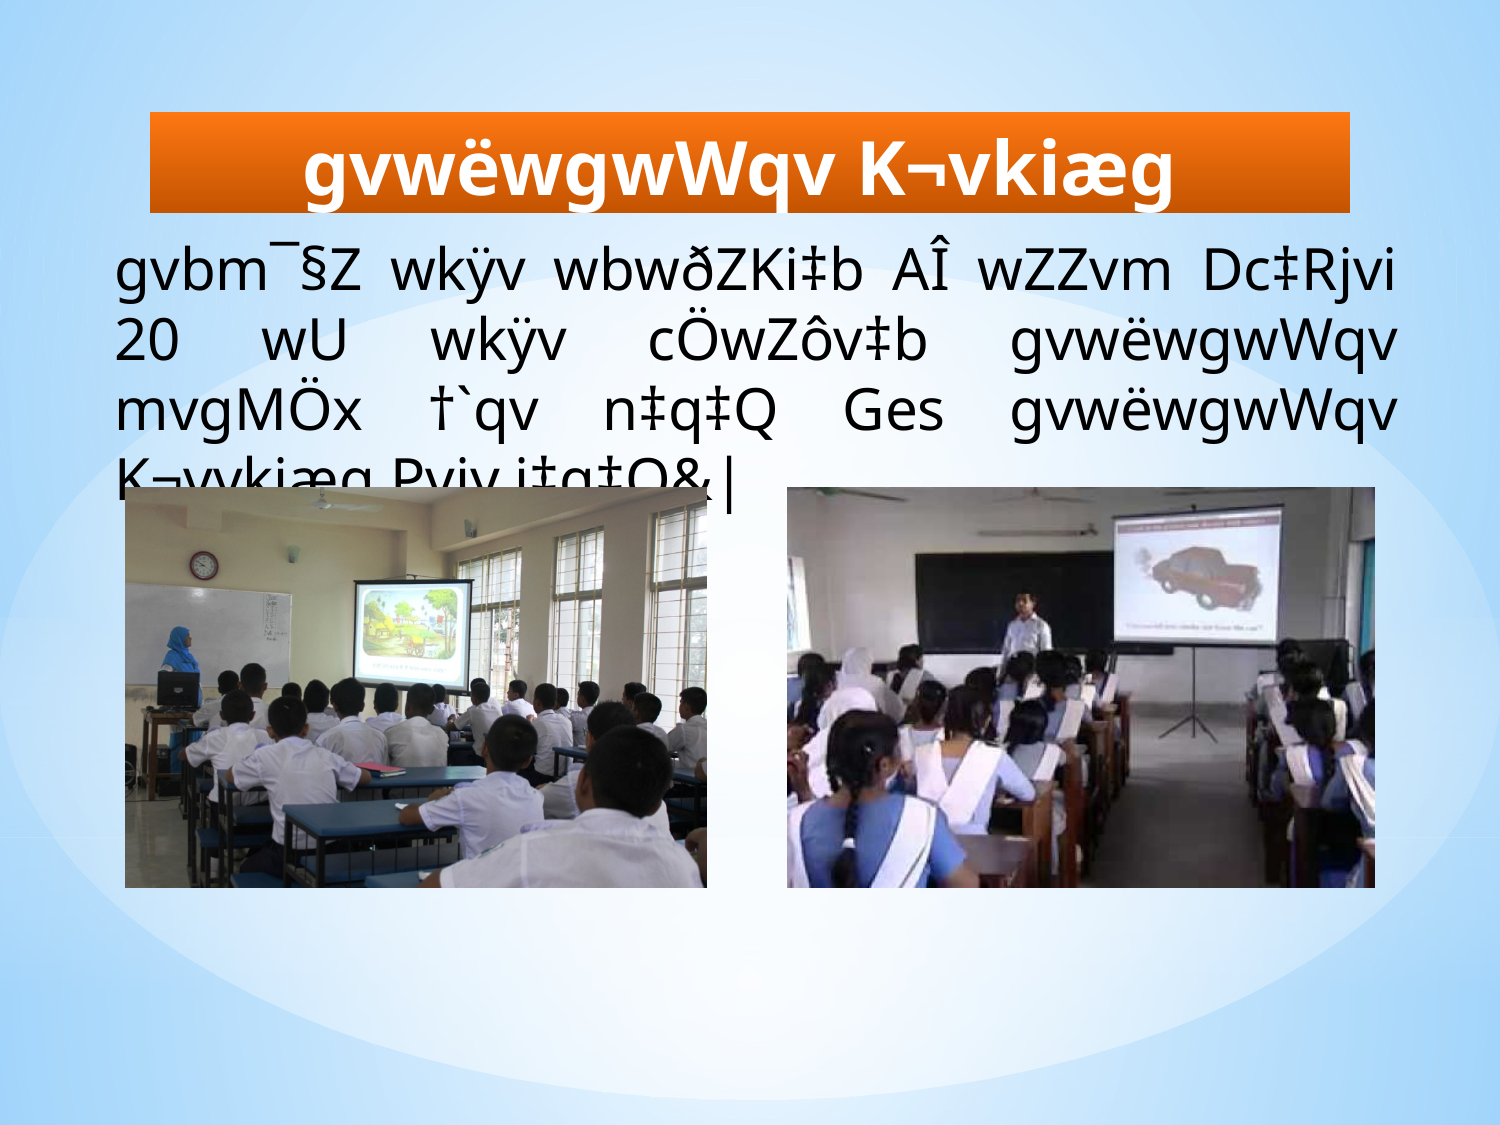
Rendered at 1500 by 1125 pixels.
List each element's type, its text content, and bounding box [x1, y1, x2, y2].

picture [124, 487, 707, 888]
title gvwëwgwWqv K¬vkiæg [150, 112, 1350, 213]
picture [787, 487, 1376, 888]
text_box gvbm¯§Z wkÿv wbwðZKi‡b AÎ wZZvm Dc‡Rjvi 20 wU wkÿv cÖwZôv‡b gvwëwgwWqv mvgMÖx †`qv n‡q‡Q Ges gvwëwgwWqv K¬vvkiæg Pvjy i‡q‡Q&| [99, 224, 1413, 520]
